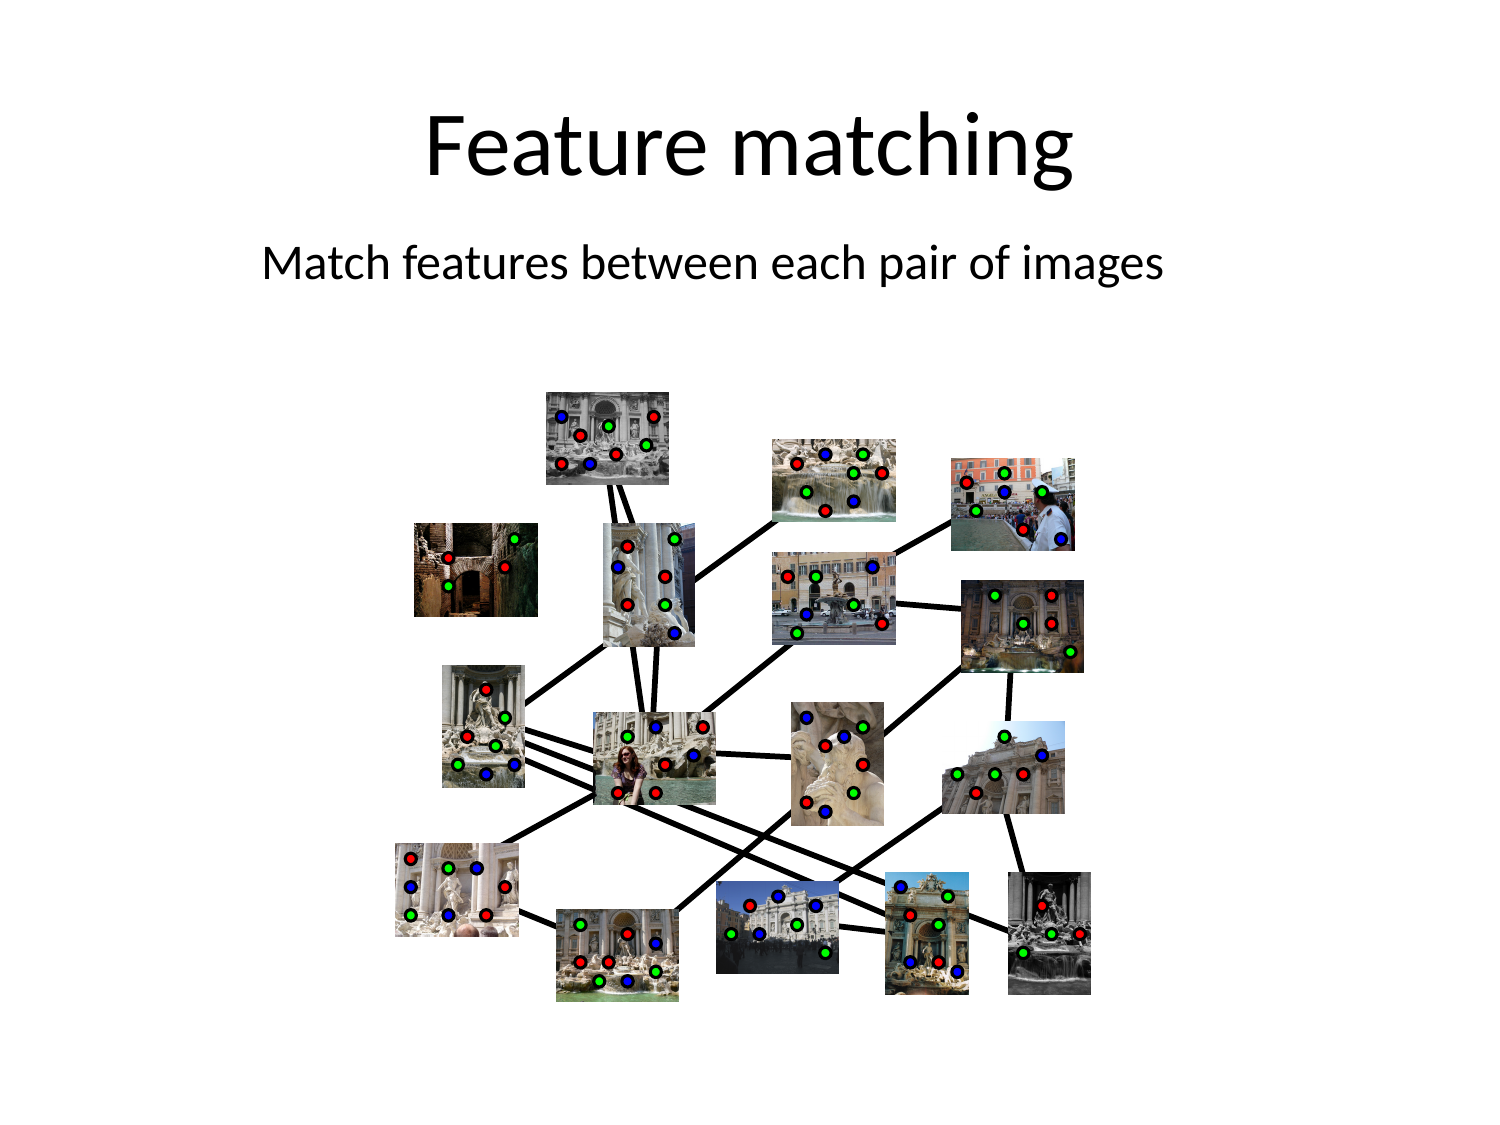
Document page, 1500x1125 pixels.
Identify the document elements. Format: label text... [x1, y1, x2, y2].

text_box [395, 392, 1091, 1002]
title Feature matching [75, 45, 1425, 233]
list Match features between each pair of images [246, 222, 1280, 319]
